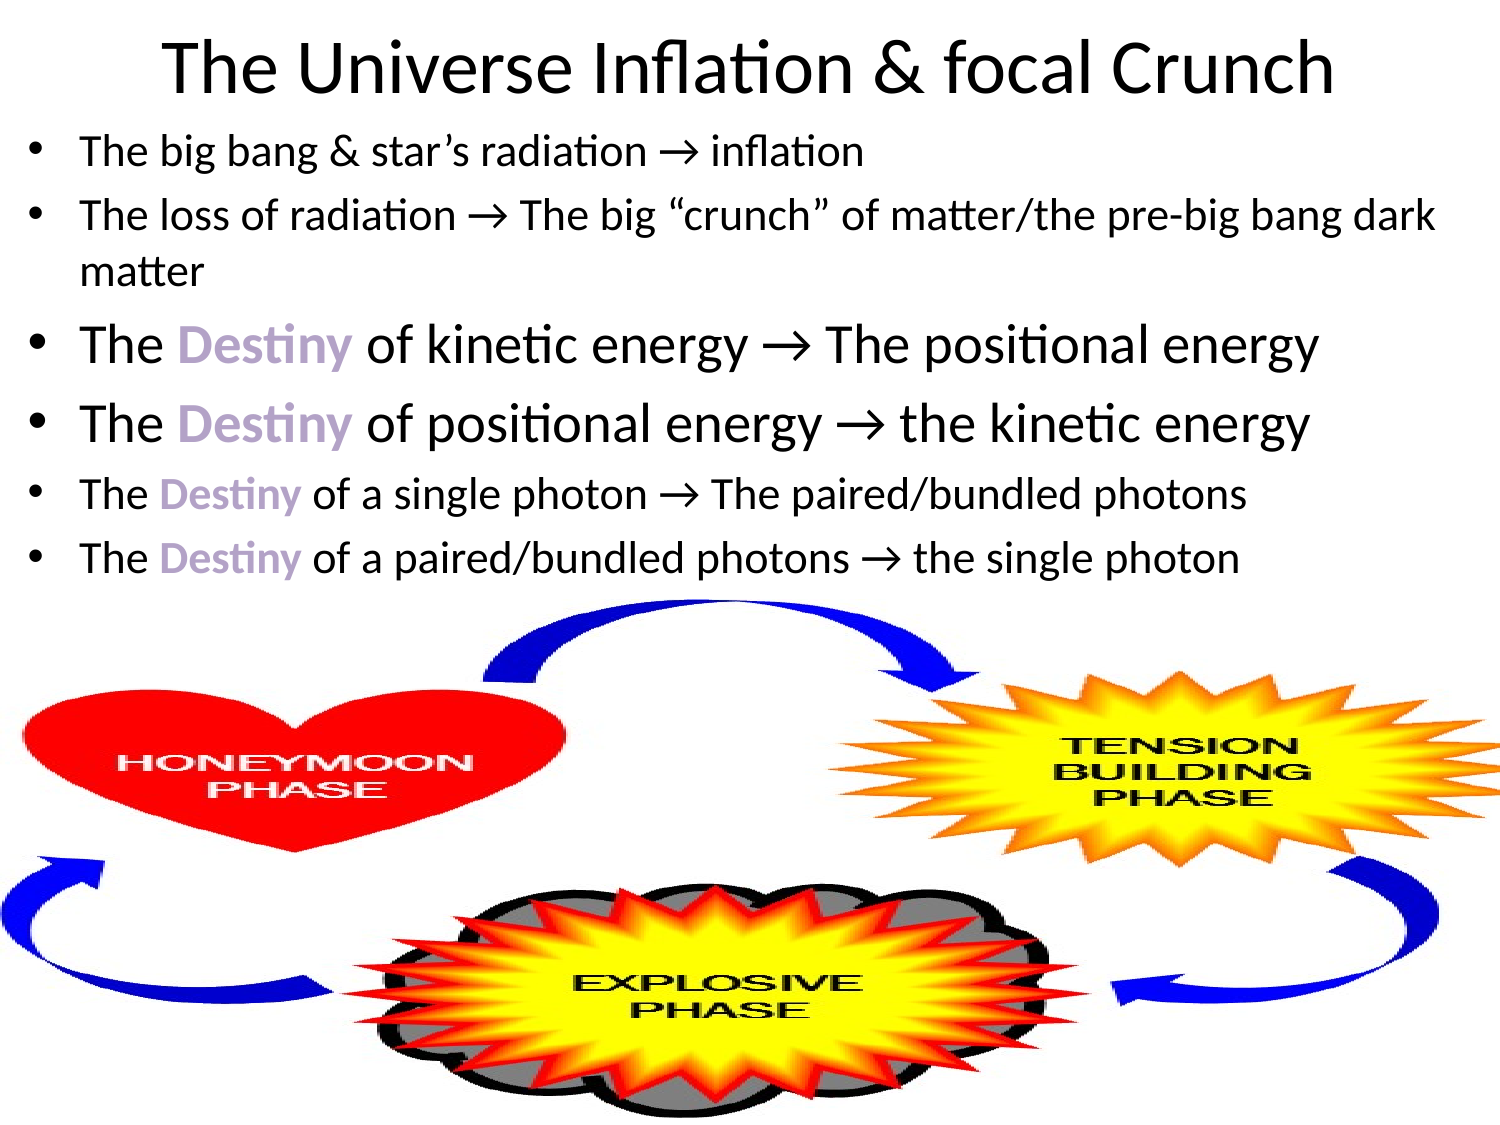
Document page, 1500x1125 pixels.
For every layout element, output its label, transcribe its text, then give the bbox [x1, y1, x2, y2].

list The big bang & star’s radiation → inflation The loss of radiation → The big “crunch” of matter/the pre-big bang dark matter The Destiny of kinetic energy → The positional energy The Destiny of positional energy → the kinetic energy The Destiny of a single photon → The paired/bundled photons The Destiny of a paired/bundled photons → the single photon [12, 112, 1500, 598]
picture [0, 599, 1500, 1118]
title The Universe Inflation & focal Crunch [75, 0, 1425, 112]
